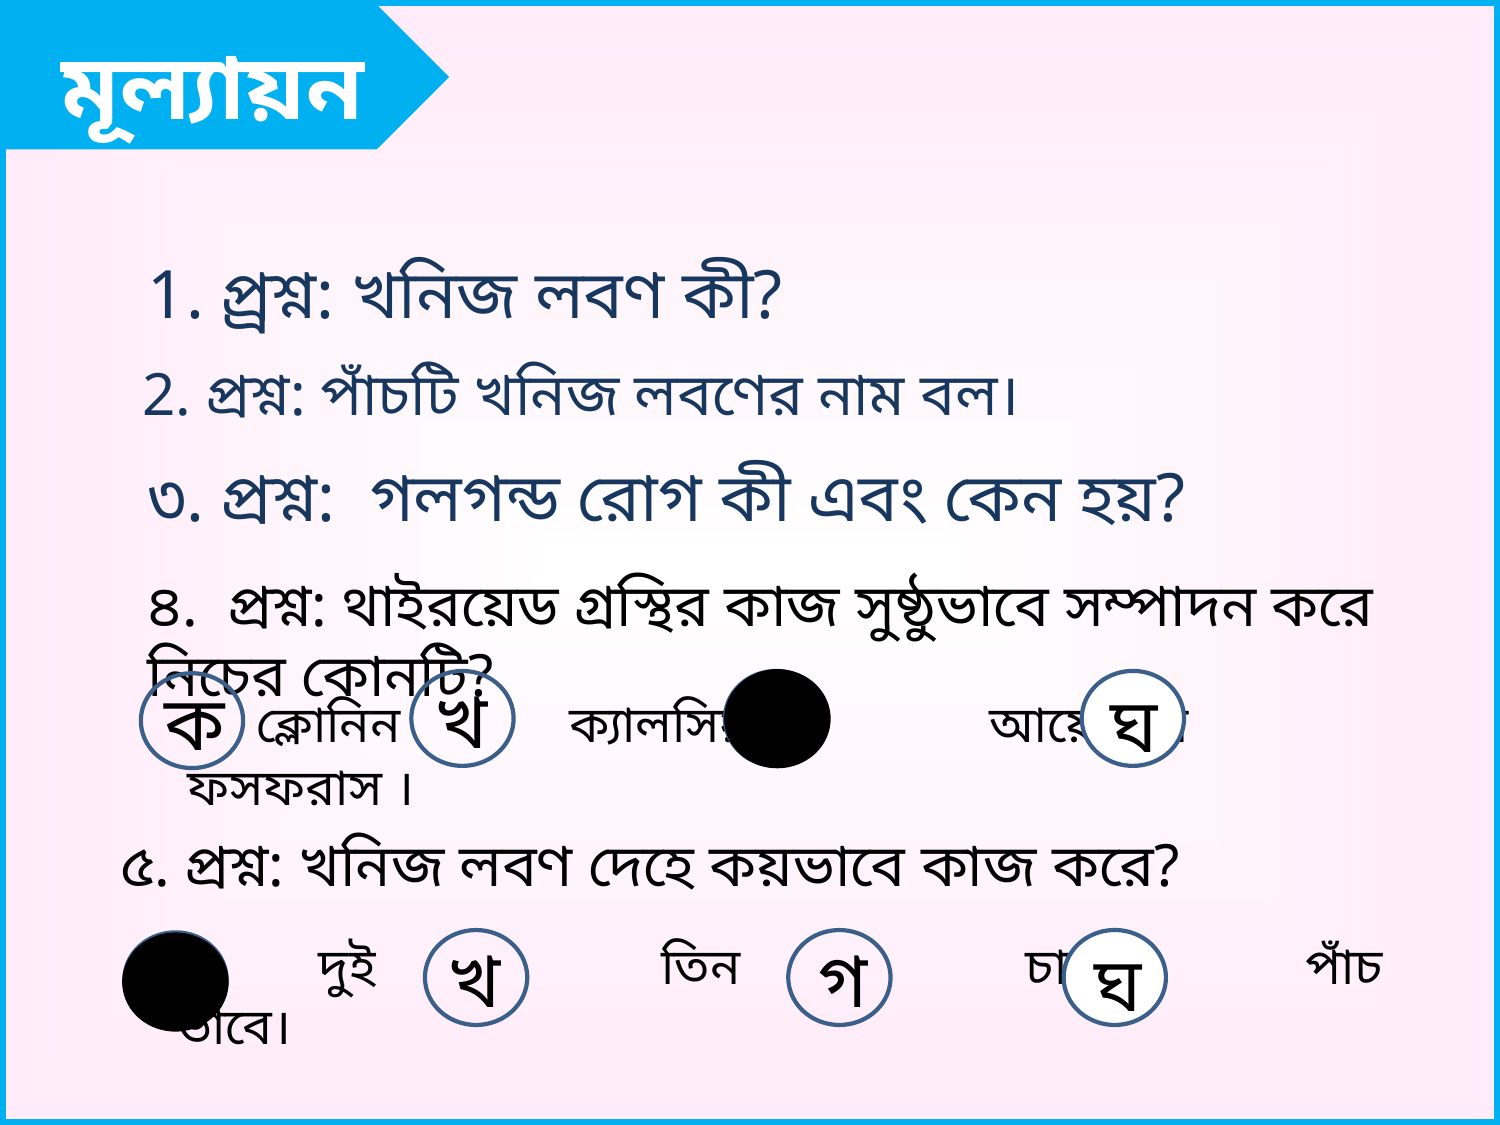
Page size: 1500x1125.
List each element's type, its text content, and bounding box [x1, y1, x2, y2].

text_box ৩. প্রশ্ন: গলগন্ড রোগ কী এবং কেন হয়? [132, 447, 1421, 543]
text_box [132, 560, 1472, 777]
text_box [105, 819, 1500, 1055]
text_box 1. প্র্রশ্ন: খনিজ লবণ কী? [132, 244, 1184, 339]
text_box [0, 4, 450, 150]
text_box 2. প্রশ্ন: পাঁচটি খনিজ লবণের নাম বল। [127, 350, 1430, 435]
